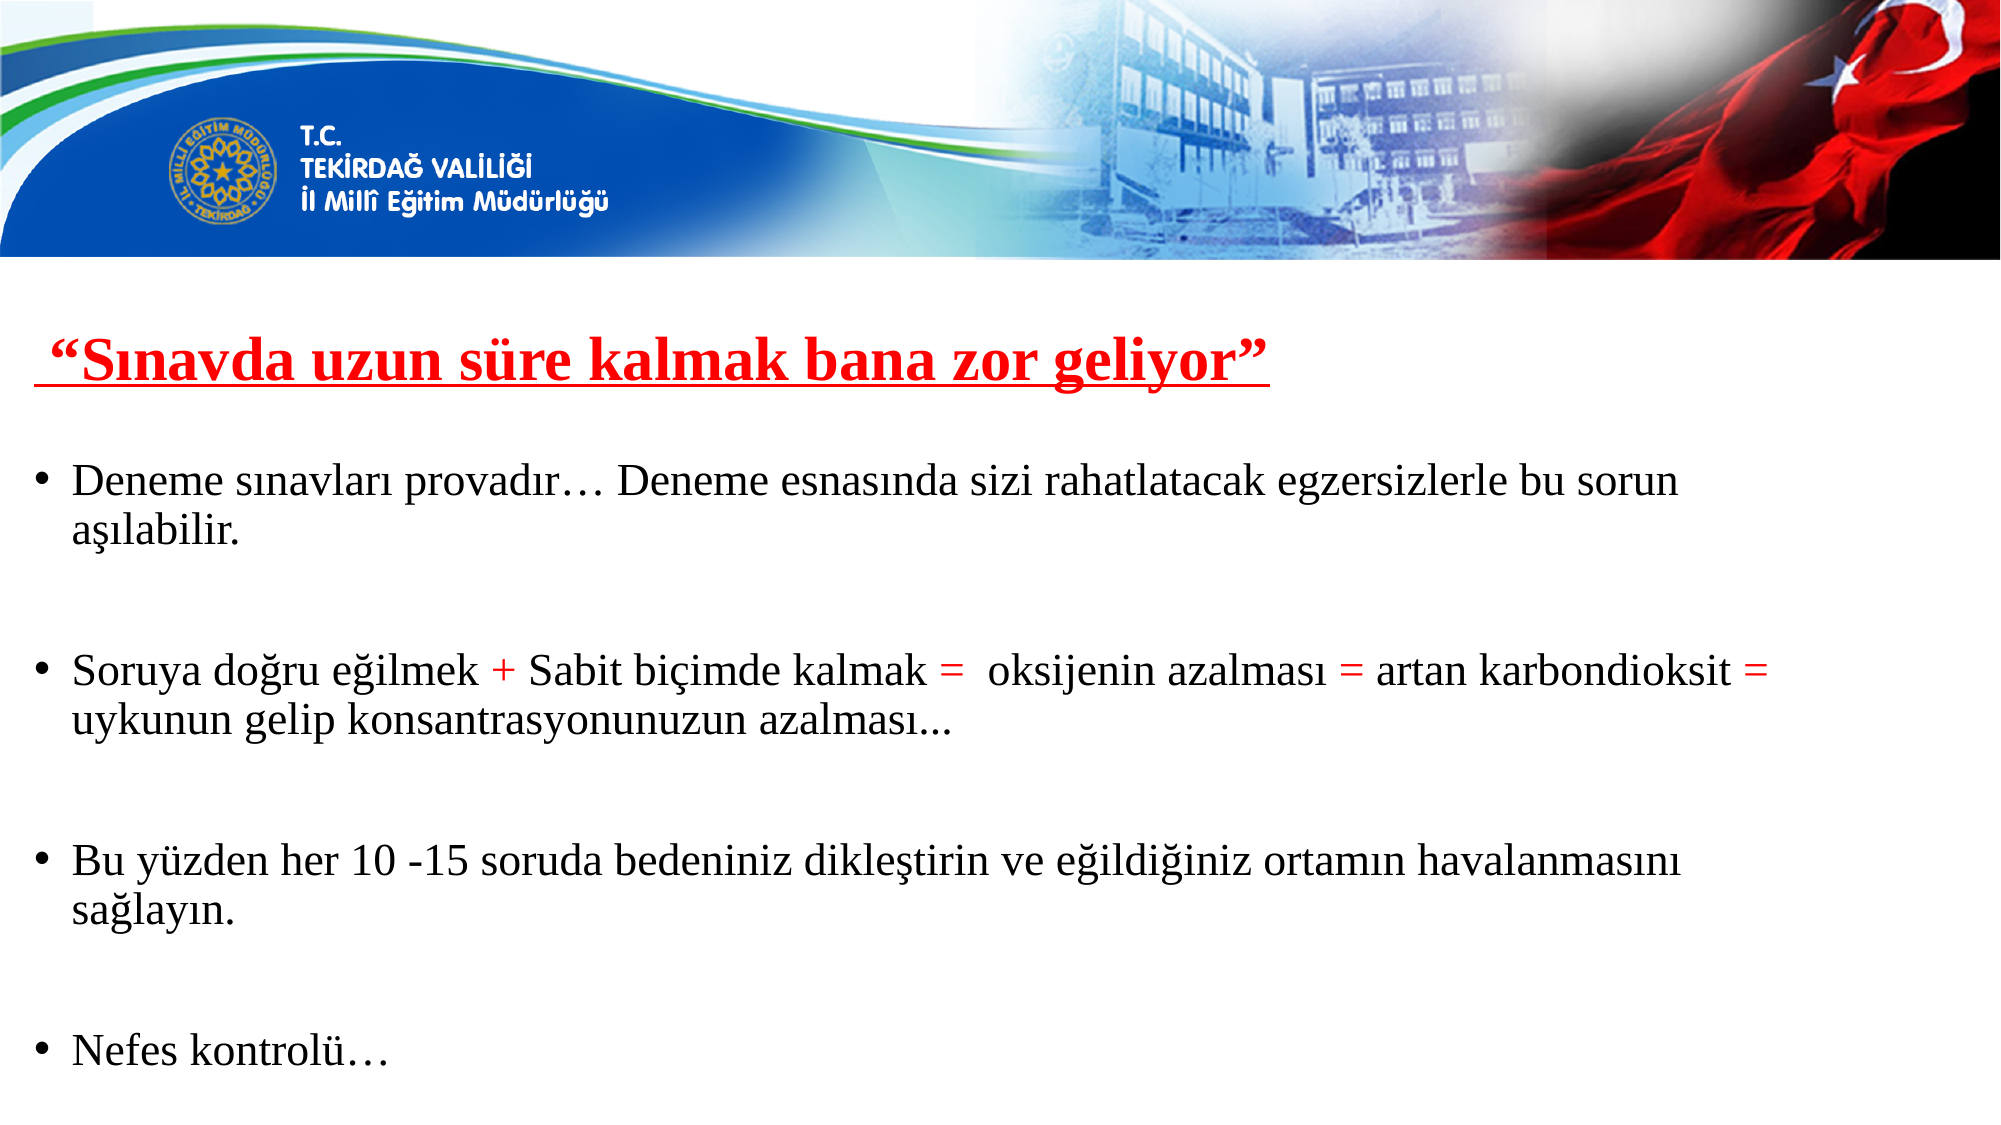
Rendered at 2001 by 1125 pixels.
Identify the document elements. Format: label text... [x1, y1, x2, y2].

list Deneme sınavları provadır… Deneme esnasında sizi rahatlatacak egzersizlerle bu sorun aşılabilir. Soruya doğru eğilmek + Sabit biçimde kalmak = oksijenin azalması = artan karbondioksit = uykunun gelip konsantrasyonunuzun azalması... Bu yüzden her 10 -15 soruda bedeniniz dikleştirin ve eğildiğiniz ortamın havalanmasını sağlayın. Nefes kontrolü… [19, 448, 1840, 1089]
picture [0, 0, 2001, 1125]
title “Sınavda uzun süre kalmak bana zor geliyor” [19, 272, 1859, 449]
